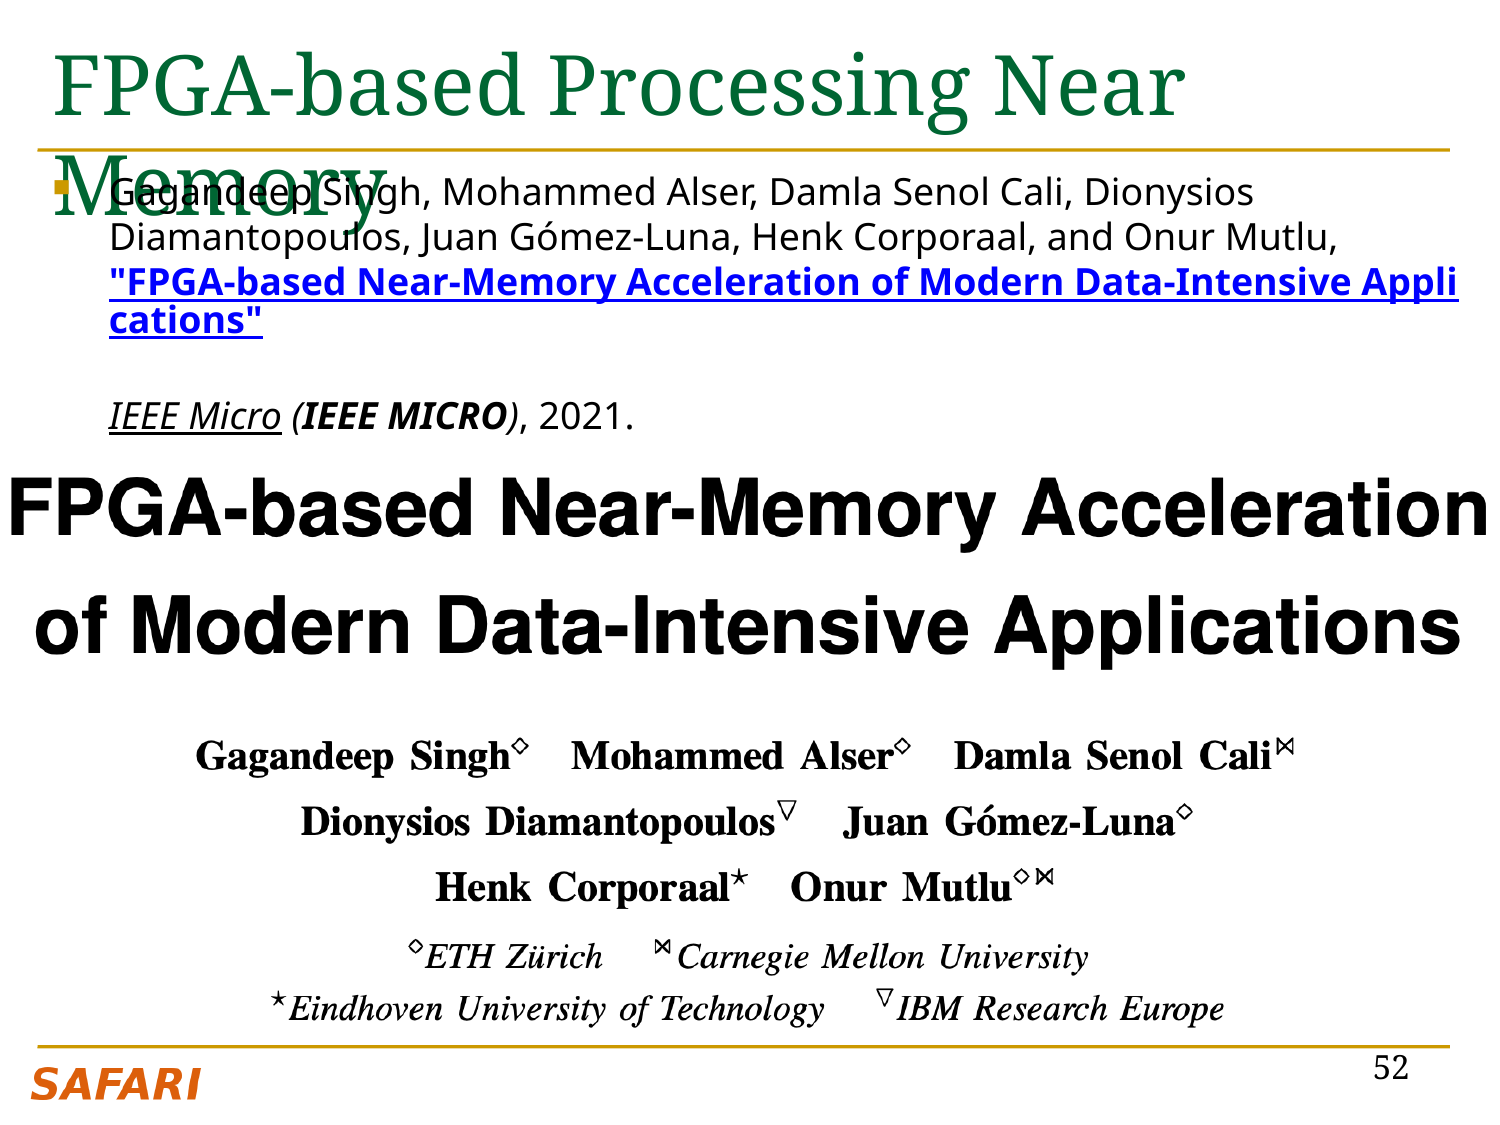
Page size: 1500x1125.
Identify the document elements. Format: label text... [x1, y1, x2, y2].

picture [29, 1058, 207, 1110]
slide_number 52 [1074, 1044, 1426, 1100]
picture [0, 465, 1500, 1036]
title FPGA-based Processing Near Memory [37, 24, 1500, 201]
list Gagandeep Singh, Mohammed Alser, Damla Senol Cali, Dionysios Diamantopoulos, Juan Gómez-Luna, Henk Corporaal, and Onur Mutlu, "FPGA-based Near-Memory Acceleration of Modern Data-Intensive Applications" IEEE Micro (IEEE MICRO), 2021. [37, 160, 1483, 463]
